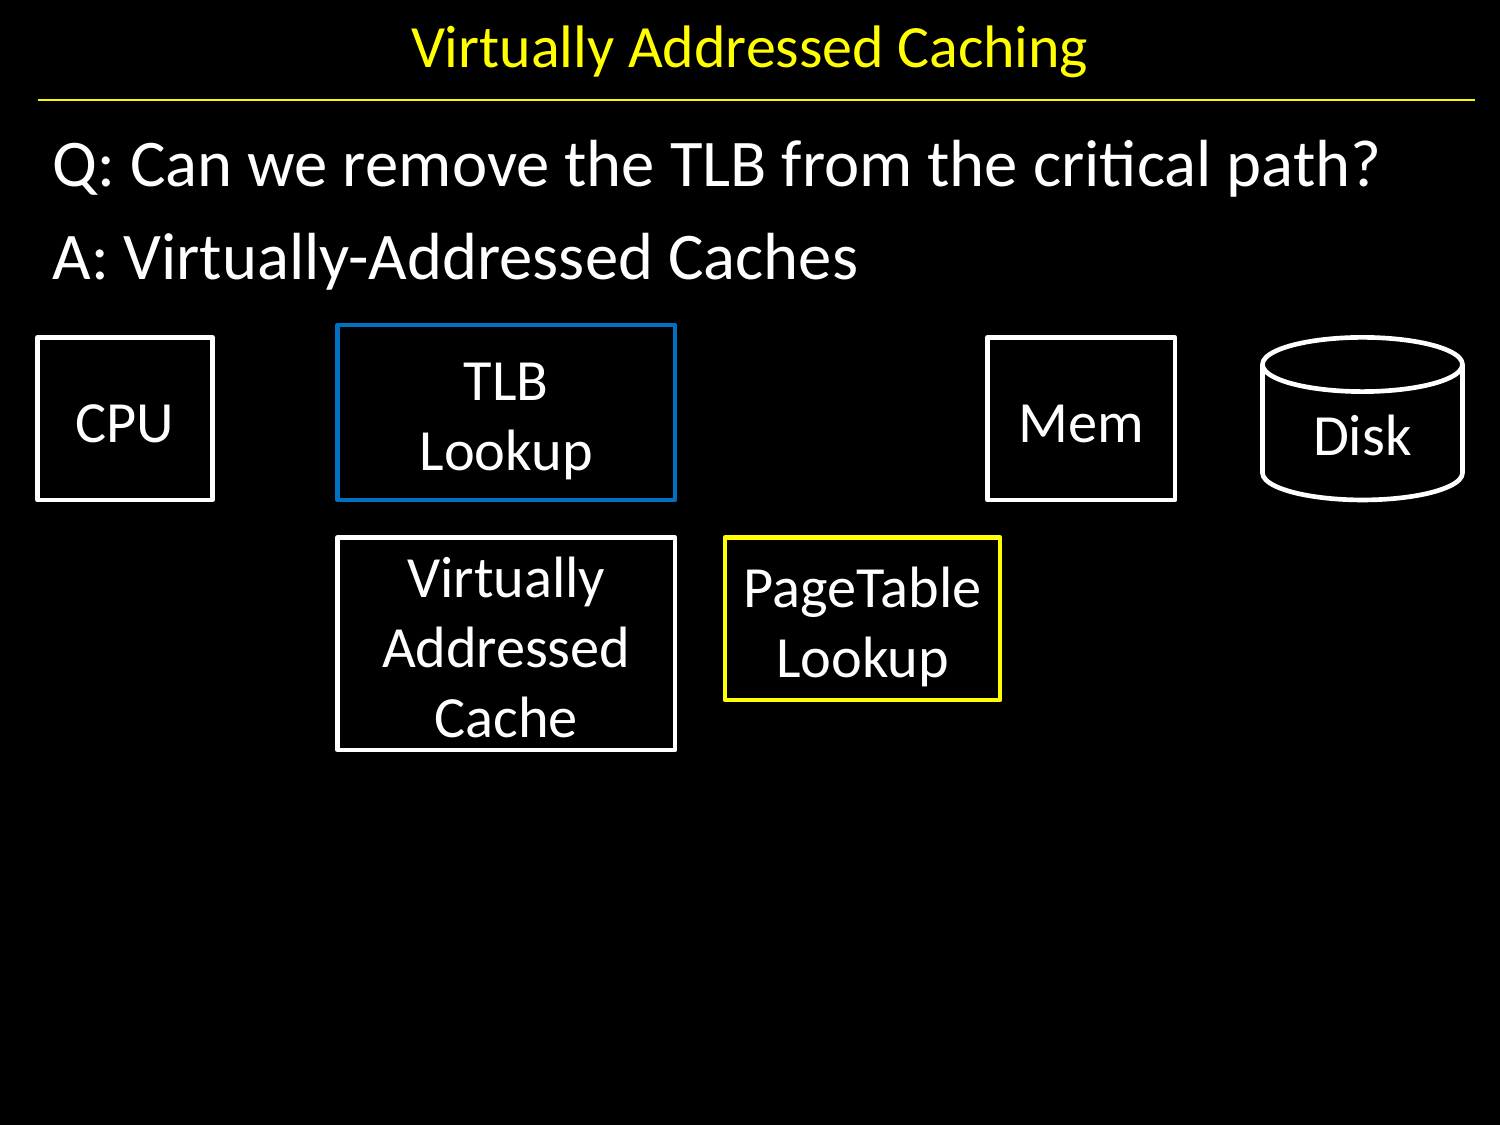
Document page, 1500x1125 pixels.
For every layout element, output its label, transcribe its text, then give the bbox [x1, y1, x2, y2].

text_box PageTable Lookup [723, 535, 1002, 702]
list Q: Can we remove the TLB from the critical path? A: Virtually-Addressed Caches [37, 112, 1463, 338]
text_box Disk [1260, 335, 1465, 503]
title Virtually Addressed Caching [37, 0, 1463, 88]
text_box TLB Lookup [335, 323, 677, 502]
text_box Mem [985, 335, 1177, 502]
text_box Virtually Addressed Cache [335, 535, 677, 752]
text_box CPU [35, 335, 215, 502]
